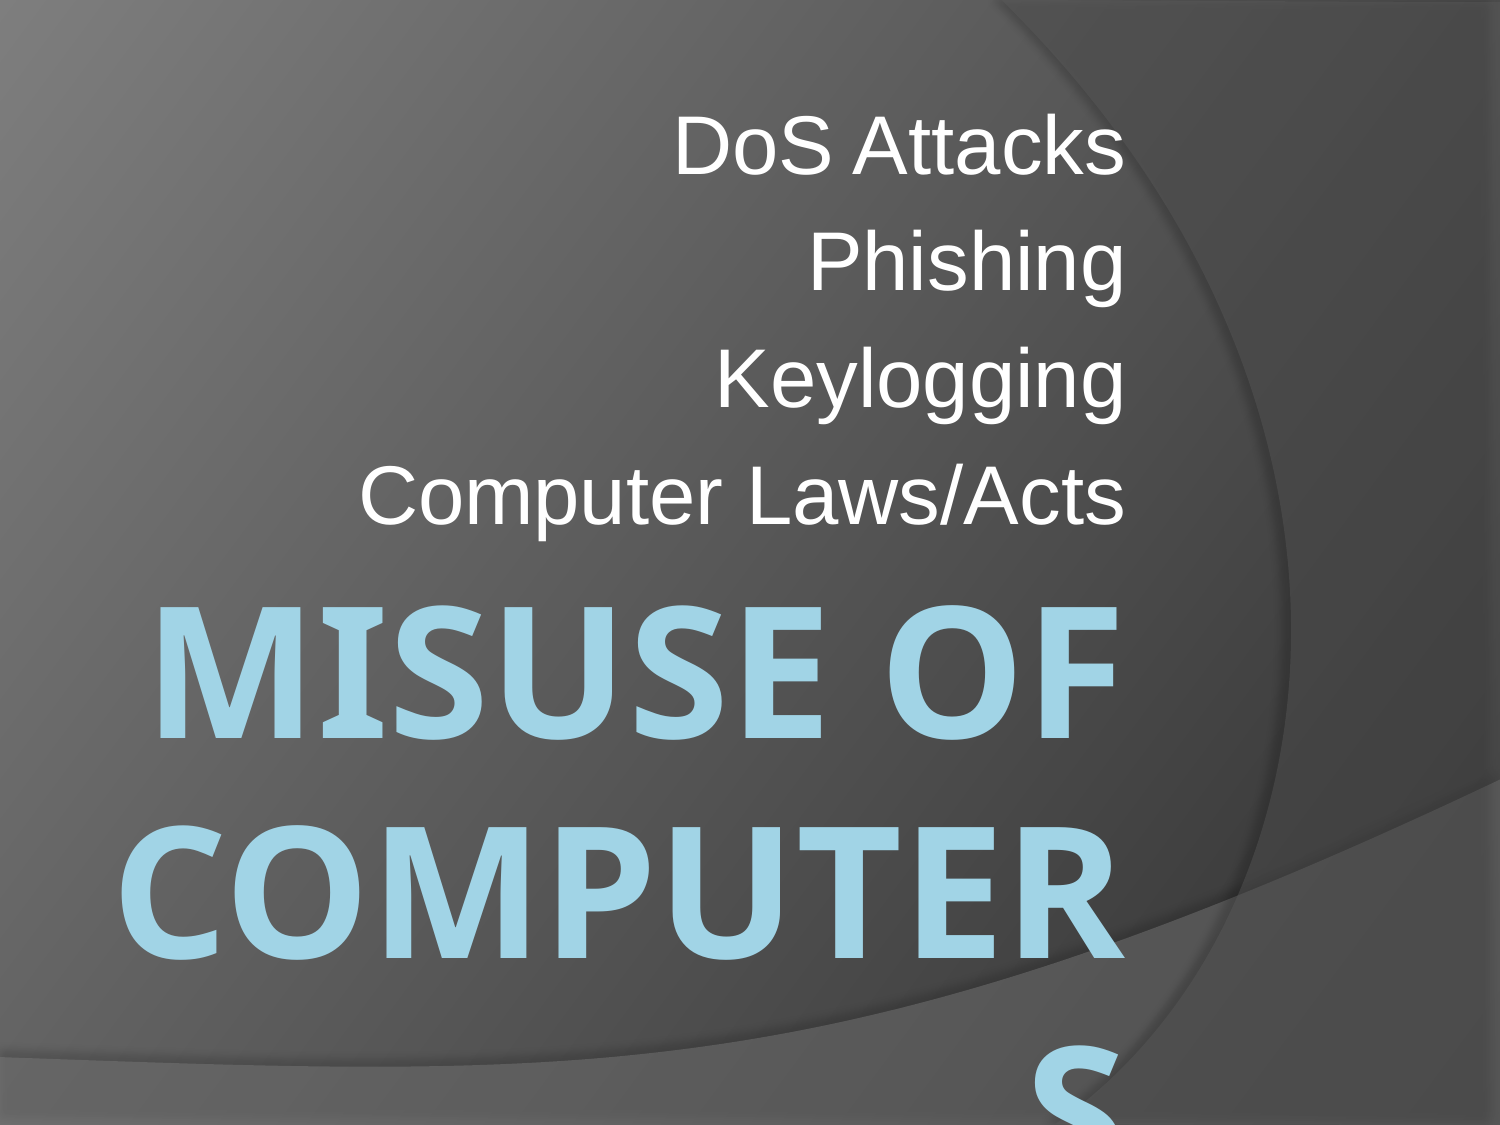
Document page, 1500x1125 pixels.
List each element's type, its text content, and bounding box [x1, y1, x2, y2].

subtitle DoS Attacks Phishing Keylogging Computer Laws/Acts [71, 253, 1134, 541]
title Misuse of Computers [70, 547, 1134, 925]
